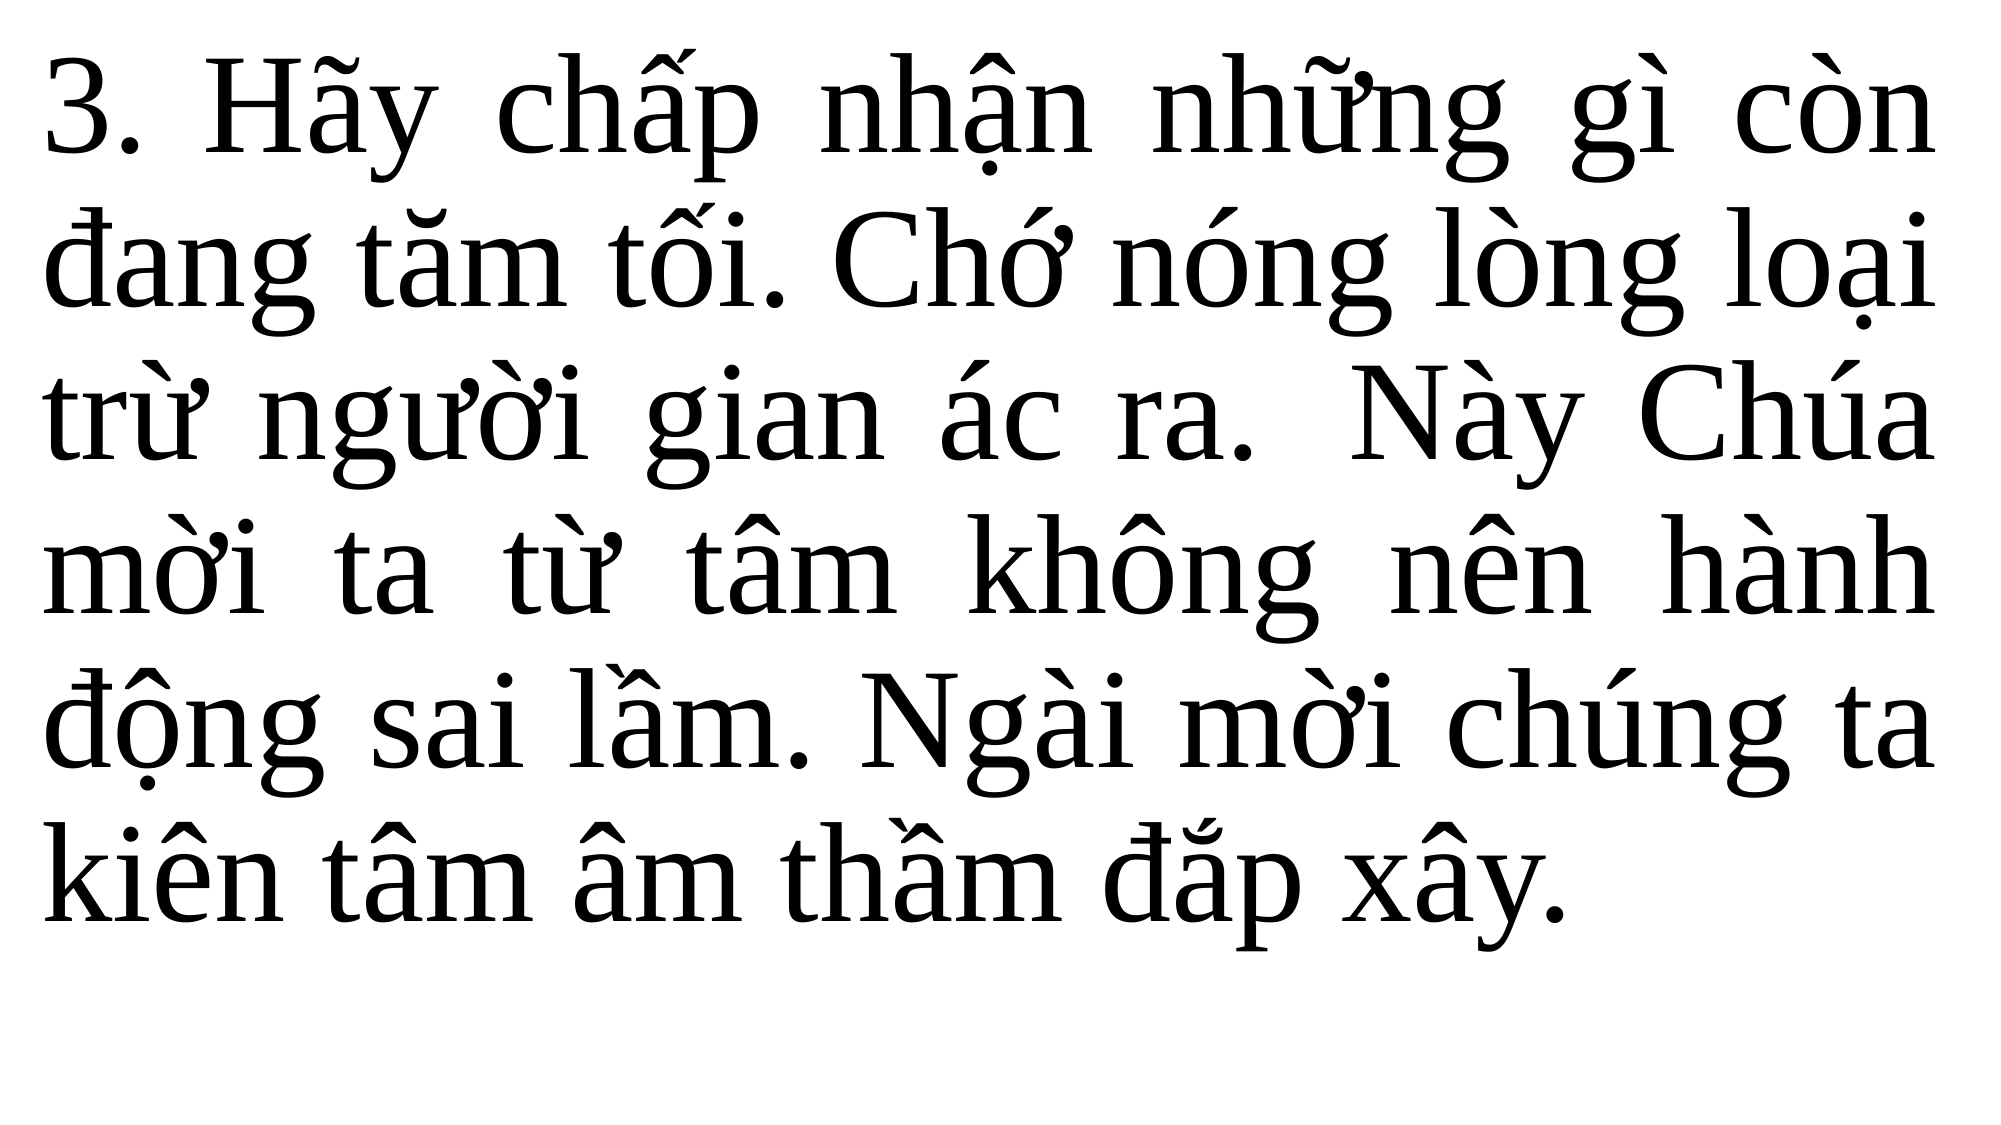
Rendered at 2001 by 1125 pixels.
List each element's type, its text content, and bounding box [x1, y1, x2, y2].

list 3. Hãy chấp nhận những gì còn đang tăm tối. Chớ nóng lòng loại trừ người gian ác ra. Này Chúa mời ta từ tâm không nên hành động sai lầm. Ngài mời chúng ta kiên tâm âm thầm đắp xây. [26, 21, 1955, 1014]
